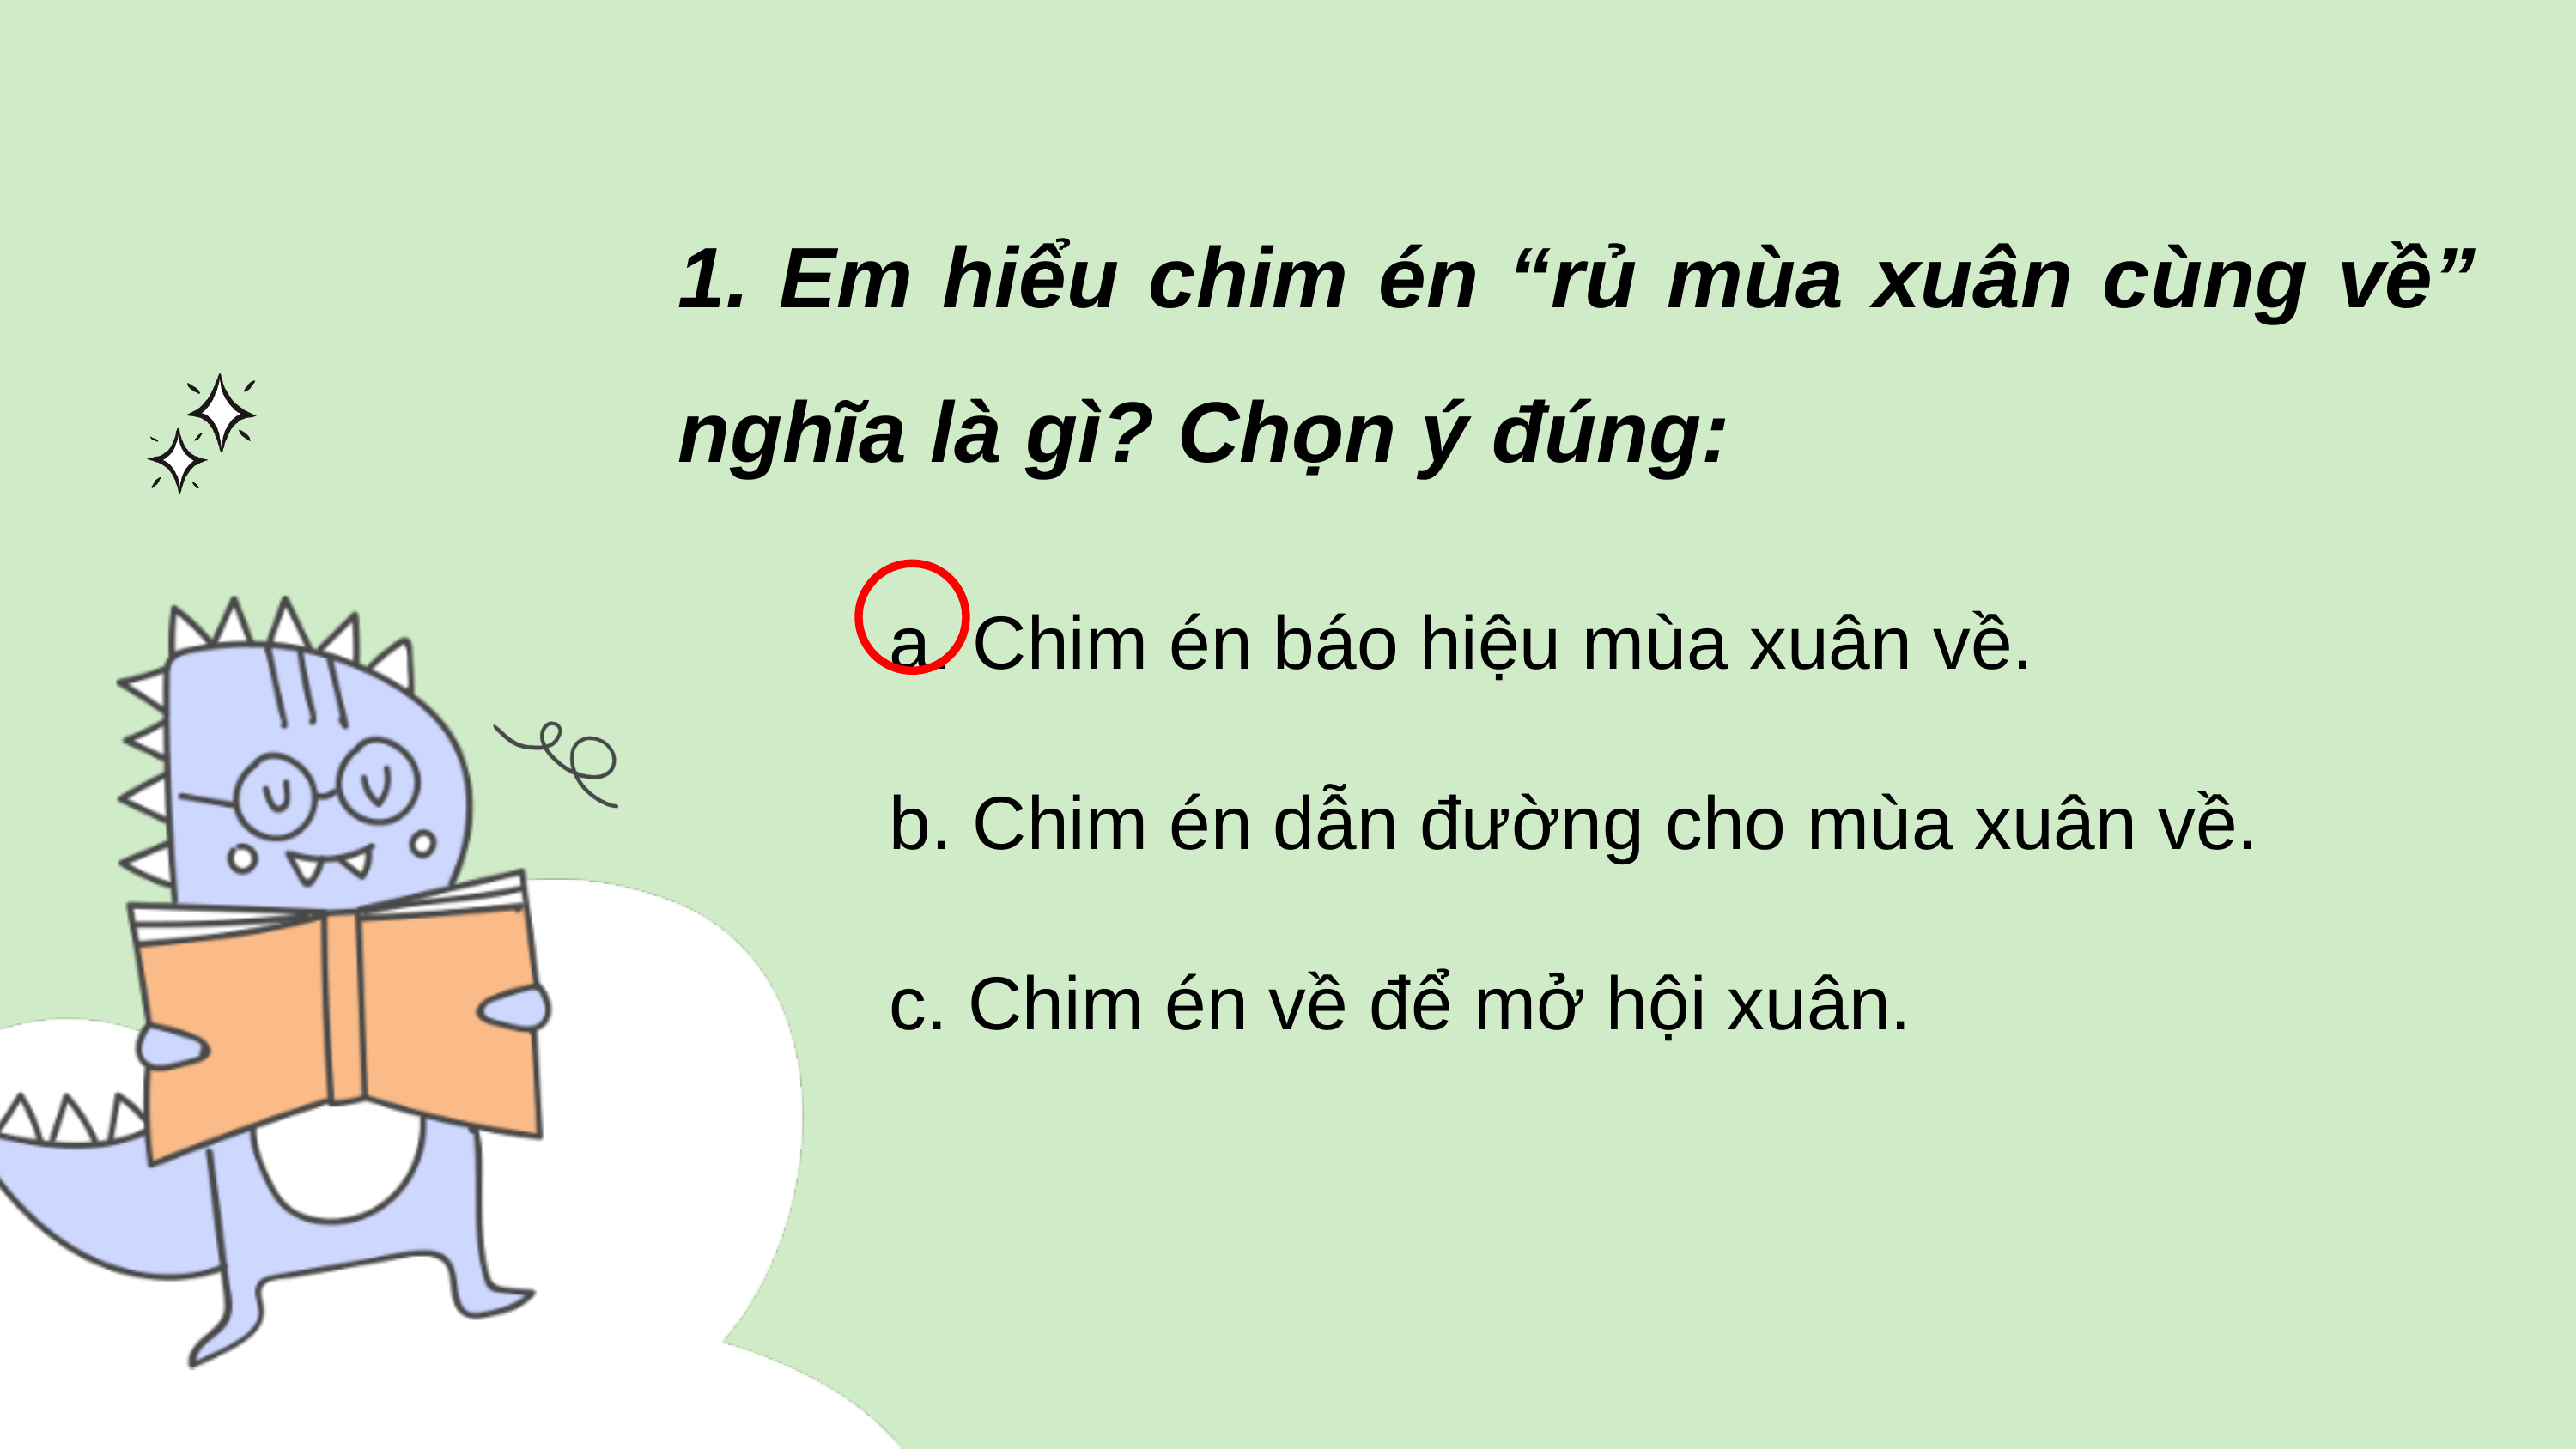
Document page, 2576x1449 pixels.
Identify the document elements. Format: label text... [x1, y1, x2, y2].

text_box [856, 561, 969, 673]
text_box 1. Em hiểu chim én “rủ mùa xuân cùng về” nghĩa là gì? Chọn ý đúng: [665, 163, 2490, 486]
text_box Chim én báo hiệu mùa xuân về. Chim én dẫn đường cho mùa xuân về. Chim én về để mở hội xuân. [876, 497, 2369, 1052]
picture [146, 373, 258, 494]
picture [0, 595, 1001, 1449]
